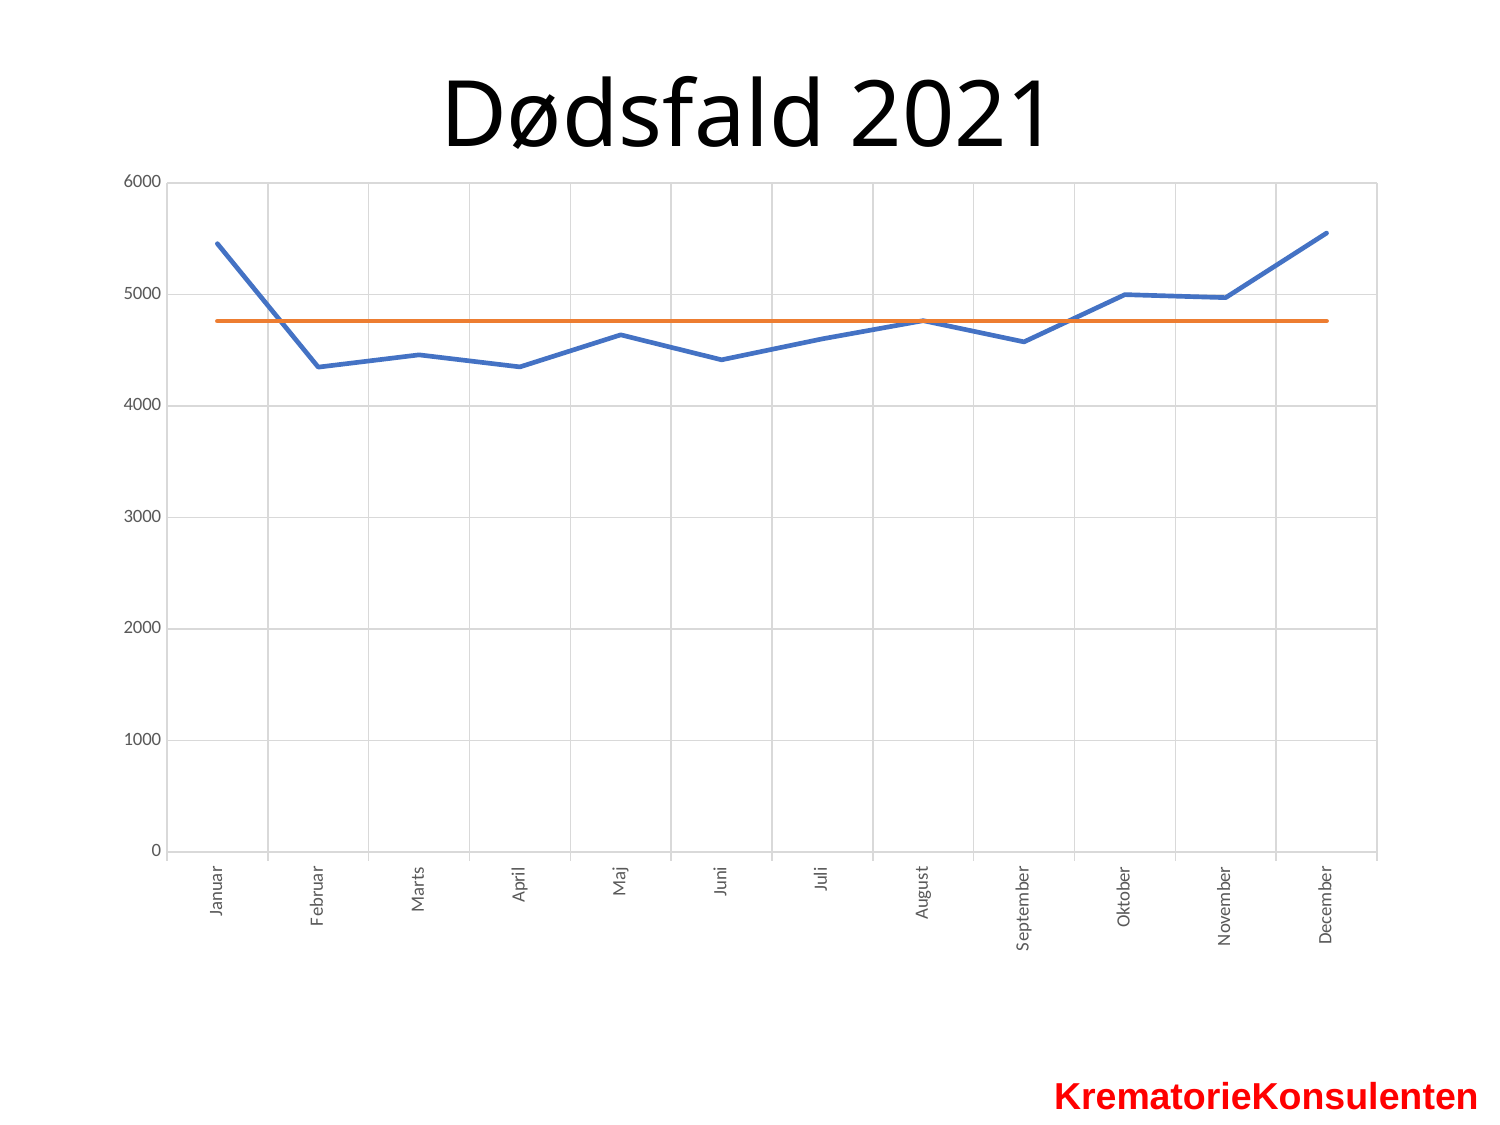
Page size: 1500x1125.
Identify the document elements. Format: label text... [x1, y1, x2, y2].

chart [97, 157, 1404, 968]
text_box Dødsfald 2021 [103, 59, 1397, 157]
text_box KrematorieKonsulenten [1039, 1064, 1500, 1124]
